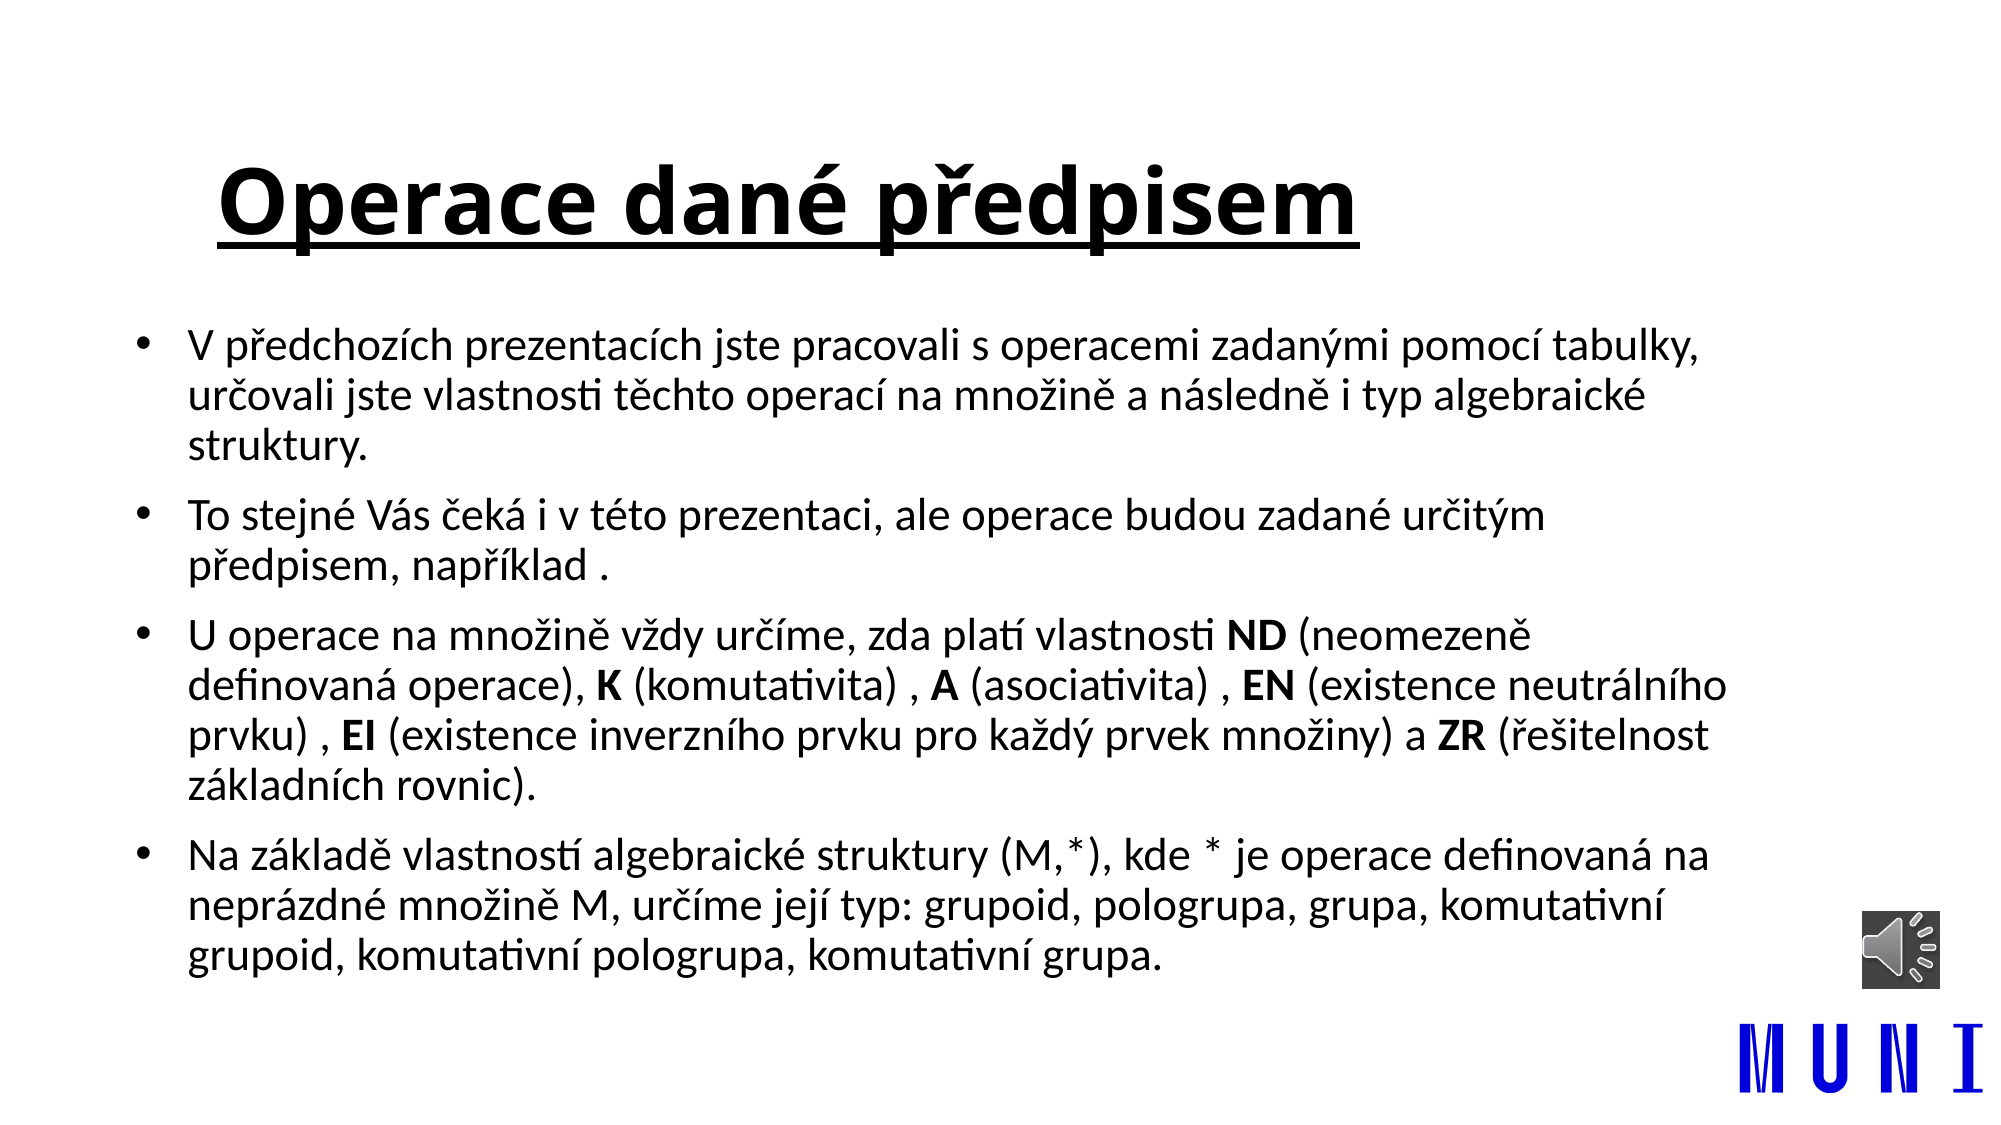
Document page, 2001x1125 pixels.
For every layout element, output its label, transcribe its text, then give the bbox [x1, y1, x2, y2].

picture [1696, 909, 2001, 1125]
title Operace dané předpisem [72, 95, 1505, 263]
